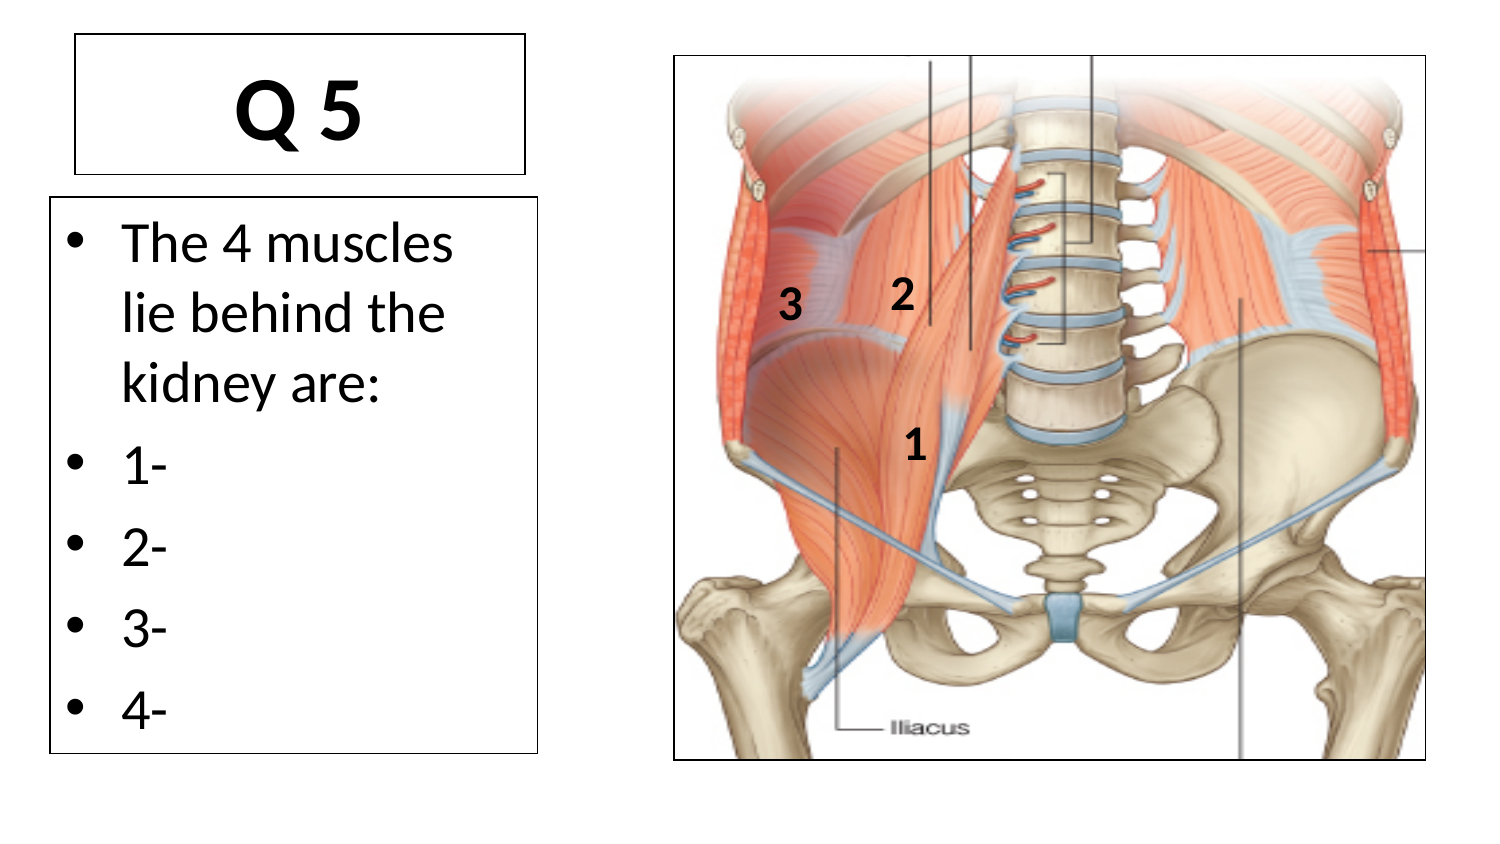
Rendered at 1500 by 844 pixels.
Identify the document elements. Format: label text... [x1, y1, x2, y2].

title Q 5 [75, 33, 525, 175]
list The 4 muscles lie behind the kidney are: 1- 2- 3- 4- [50, 196, 538, 754]
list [674, 55, 1426, 760]
